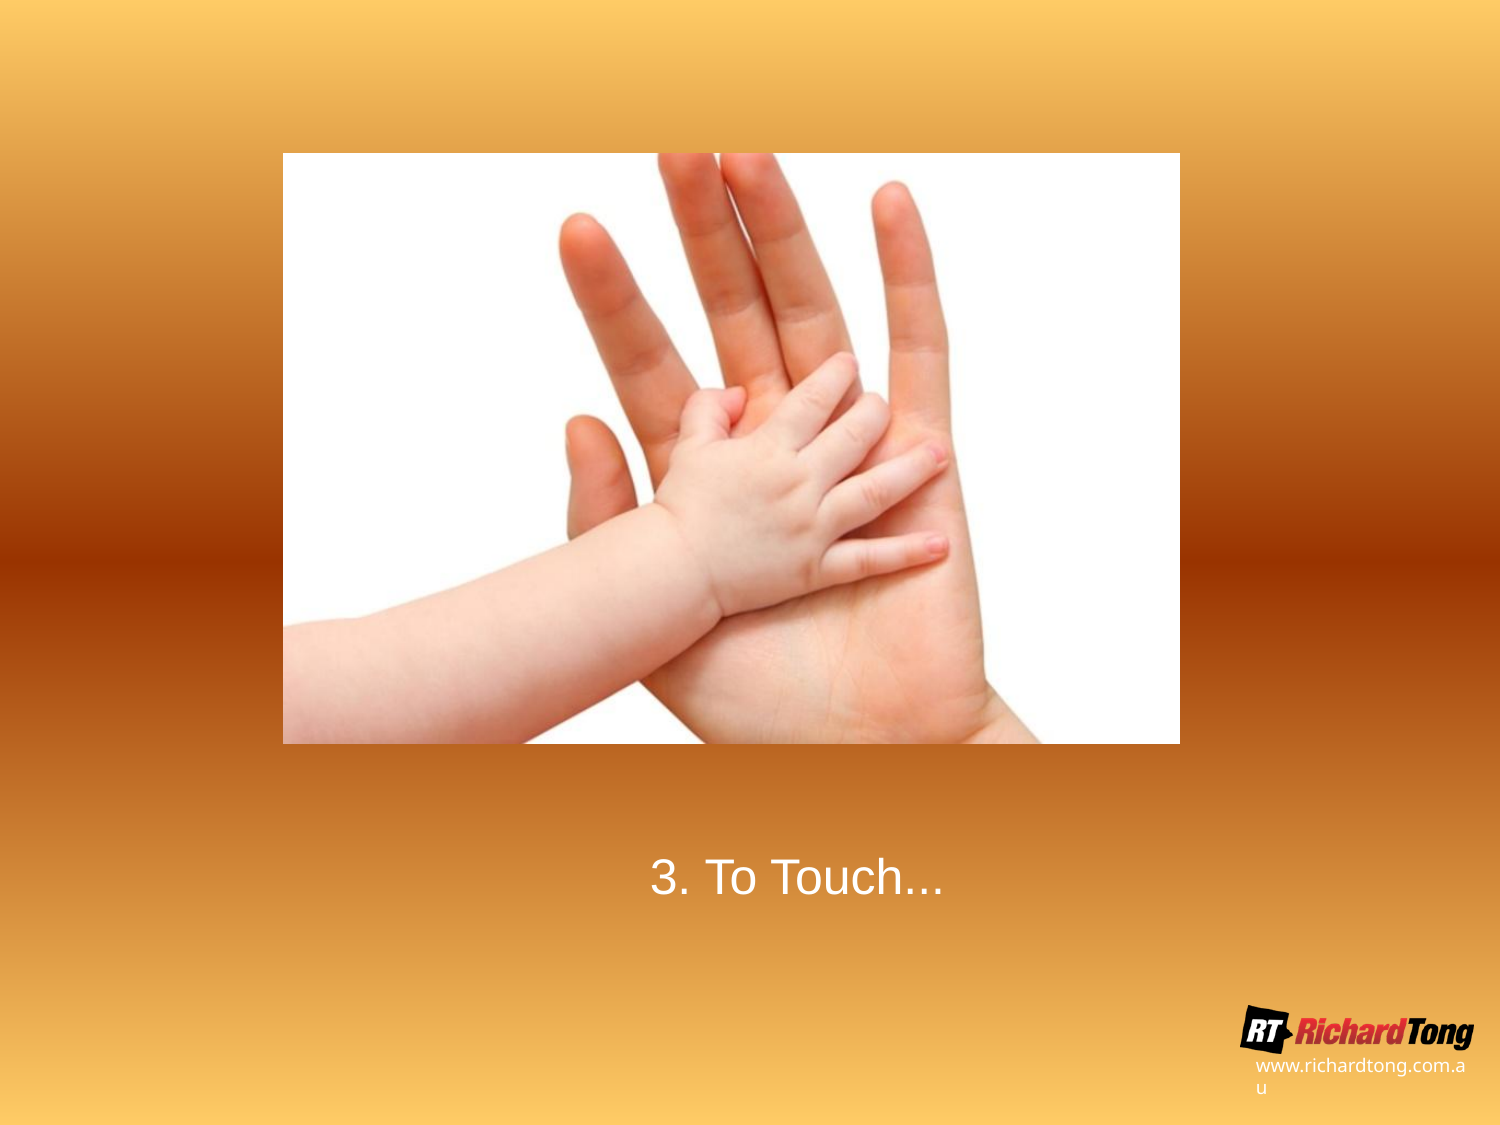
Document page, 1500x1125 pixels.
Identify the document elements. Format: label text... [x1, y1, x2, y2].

text_box 3. To Touch... [484, 837, 1000, 913]
picture [283, 153, 1180, 744]
picture [1240, 1005, 1474, 1054]
